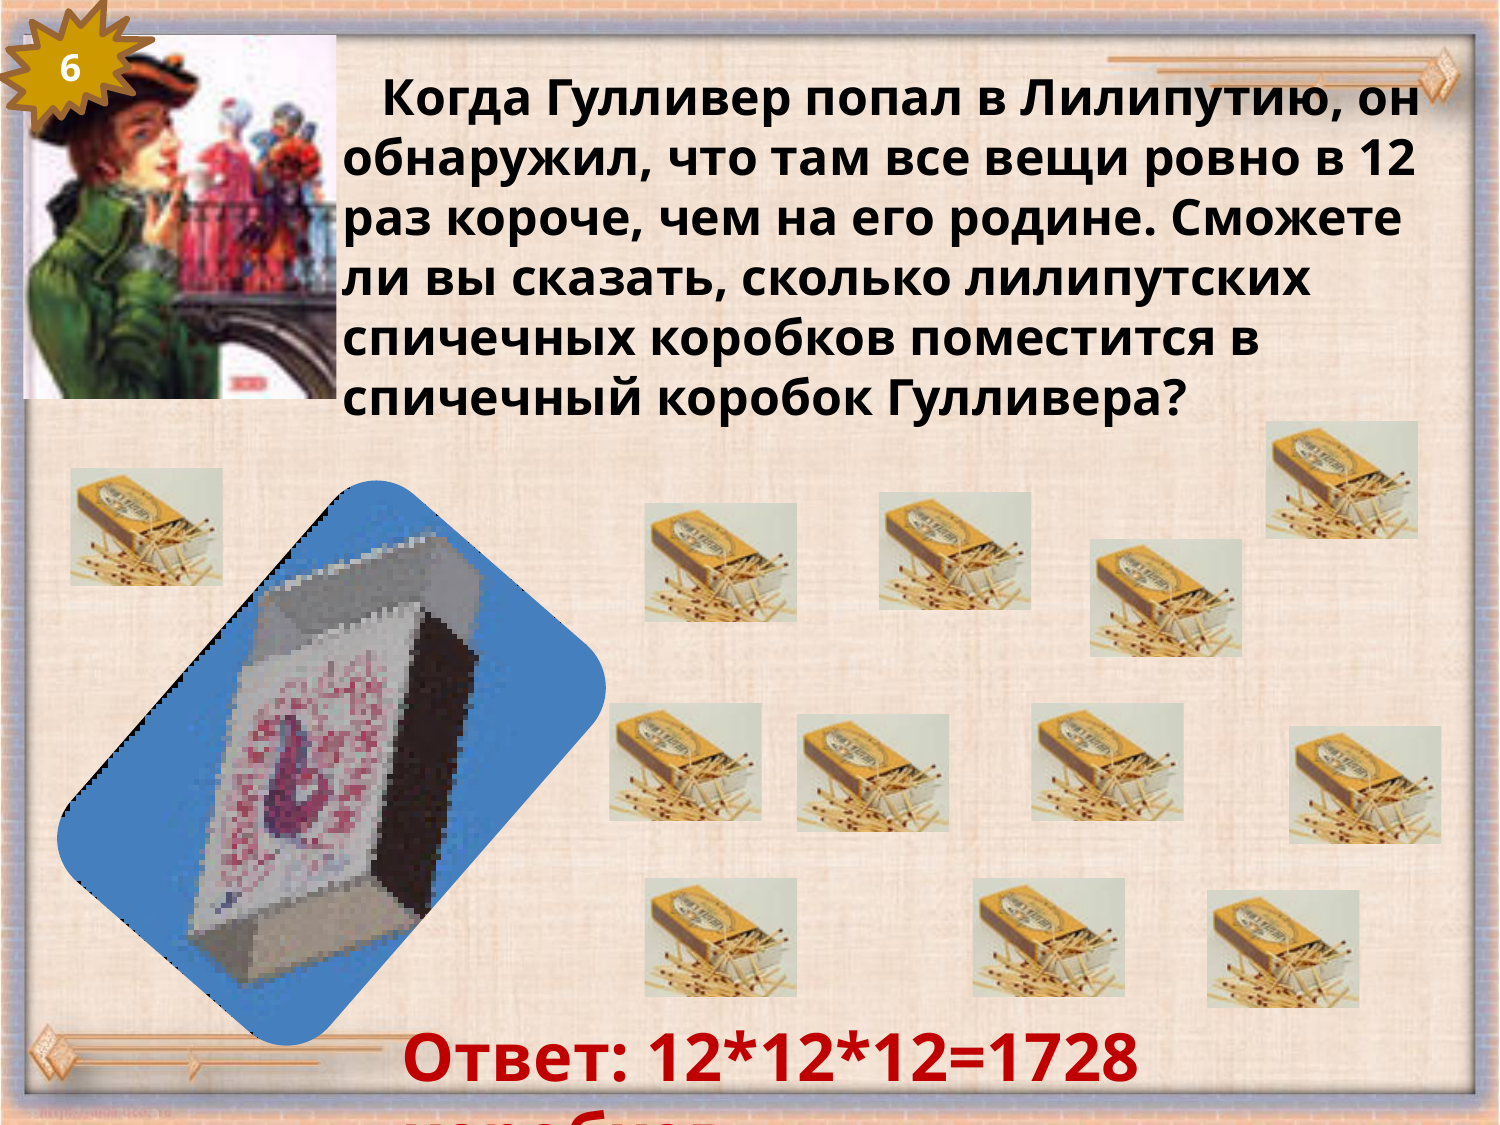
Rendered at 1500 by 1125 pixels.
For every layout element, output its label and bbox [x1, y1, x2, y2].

list [0, 0, 1500, 1125]
picture [644, 878, 798, 997]
picture [972, 878, 1126, 997]
picture [796, 714, 950, 833]
picture [644, 503, 798, 622]
picture [1030, 702, 1184, 821]
picture [609, 702, 762, 821]
picture [1265, 421, 1419, 540]
picture [23, 34, 337, 399]
picture [1288, 726, 1442, 844]
picture [1089, 538, 1243, 657]
picture [878, 491, 1032, 610]
picture [74, 591, 589, 935]
picture [70, 468, 223, 587]
picture [1206, 890, 1360, 1008]
